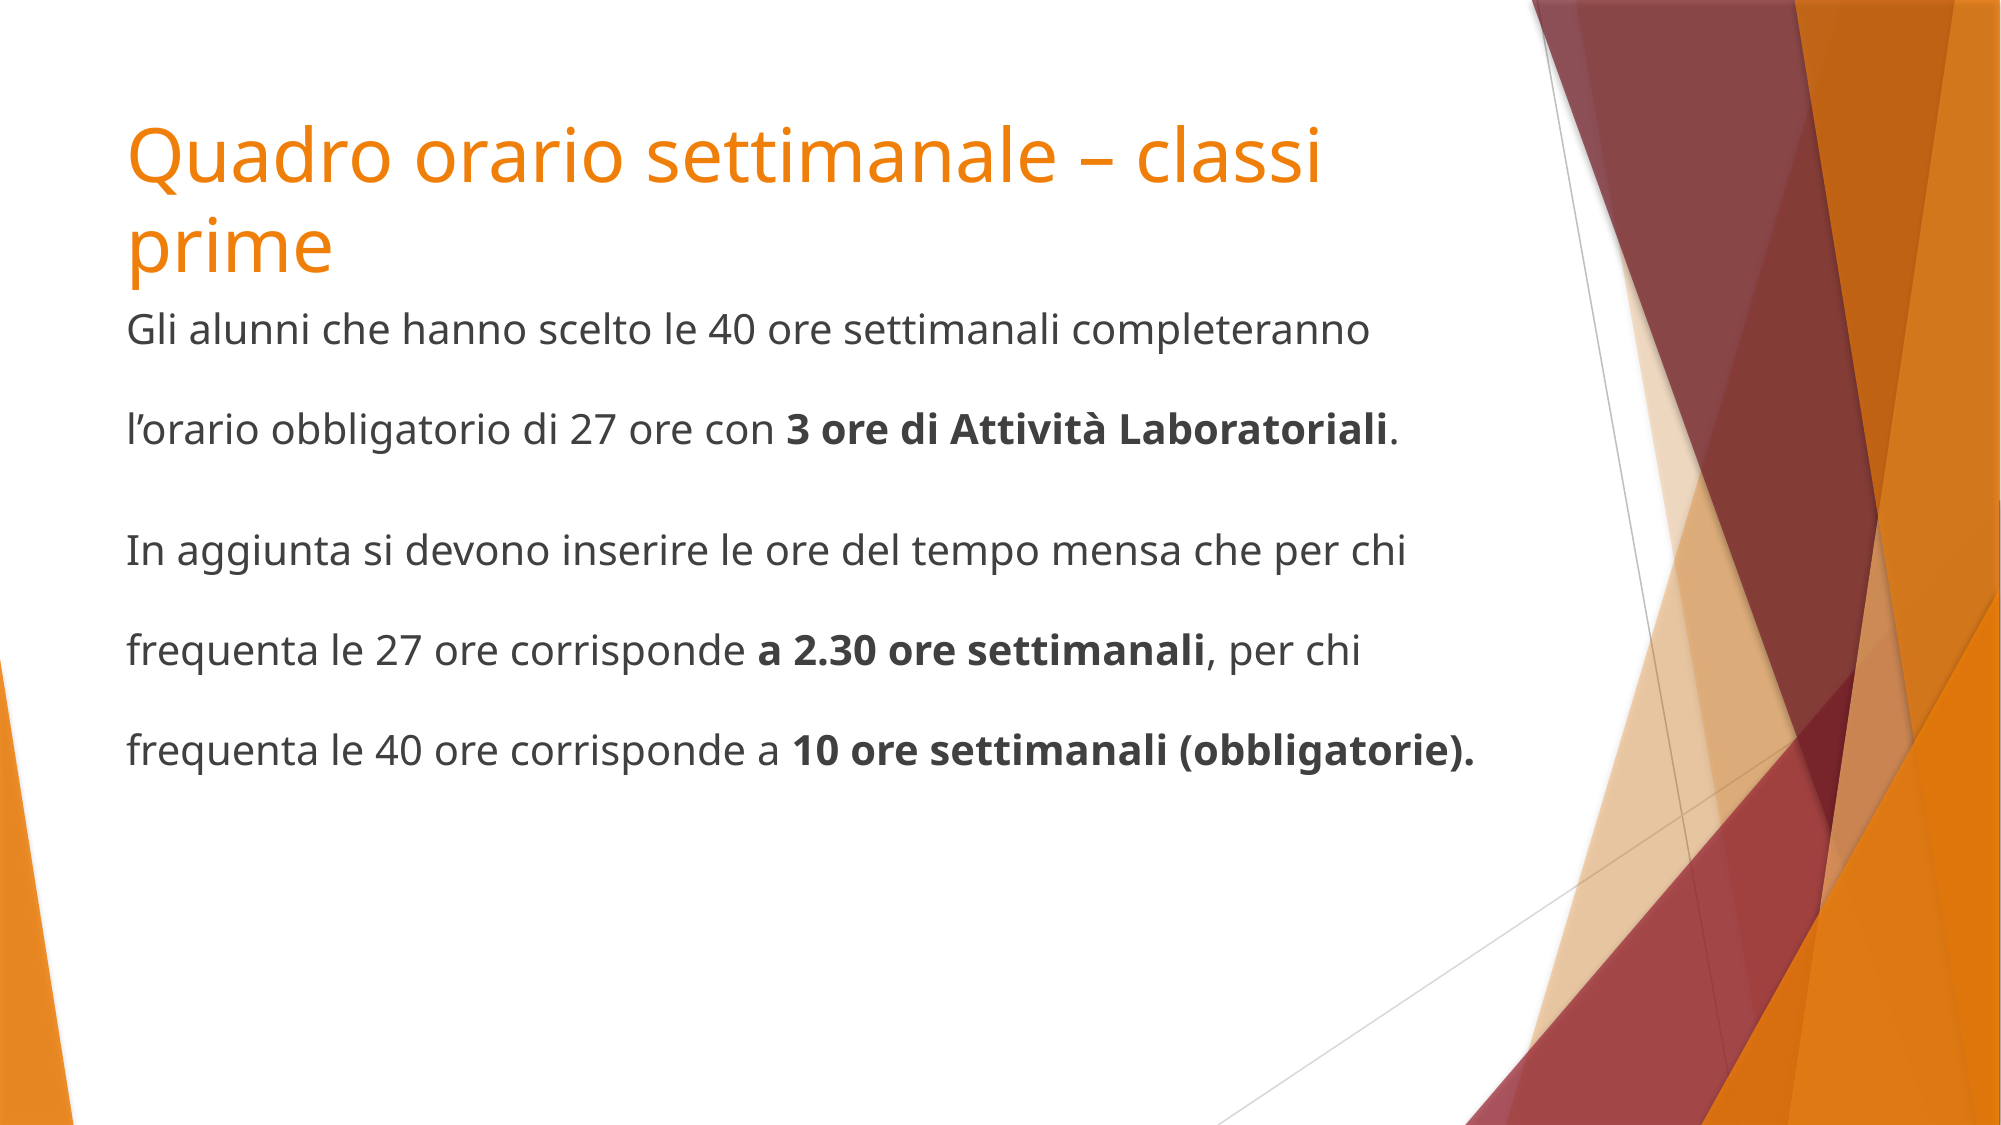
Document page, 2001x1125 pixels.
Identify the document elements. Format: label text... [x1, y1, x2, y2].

list Gli alunni che hanno scelto le 40 ore settimanali completeranno l’orario obbligatorio di 27 ore con 3 ore di Attività Laboratoriali. In aggiunta si devono inserire le ore del tempo mensa che per chi frequenta le 27 ore corrisponde a 2.30 ore settimanali, per chi frequenta le 40 ore corrisponde a 10 ore settimanali (obbligatorie). [111, 245, 1522, 992]
title Quadro orario settimanale – classi prime [111, 99, 1522, 245]
